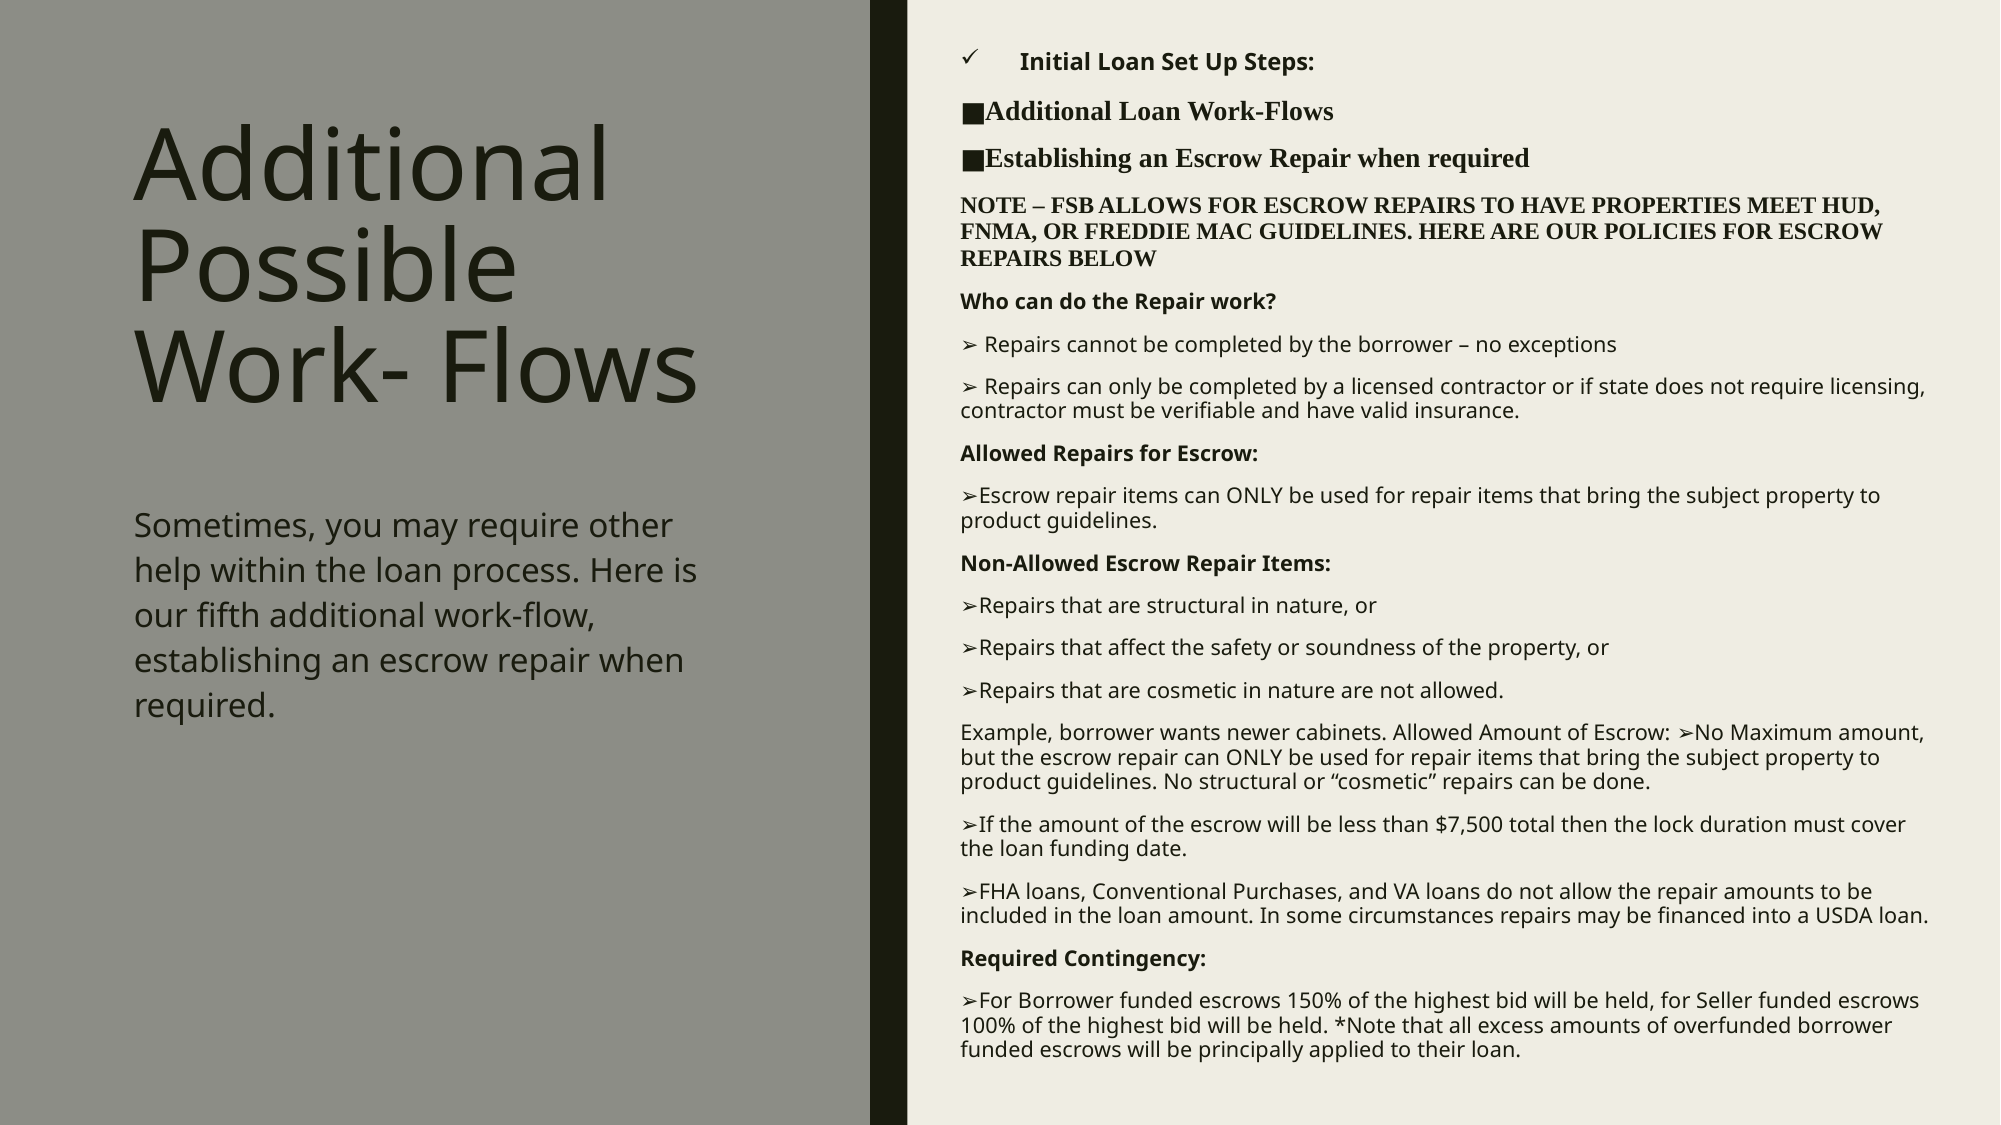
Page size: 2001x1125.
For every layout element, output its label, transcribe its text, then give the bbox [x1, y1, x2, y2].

list Sometimes, you may require other help within the loan process. Here is our fifth additional work-flow, establishing an escrow repair when required. [118, 344, 752, 1086]
title Additional Possible Work- Flows [118, 112, 752, 344]
list Initial Loan Set Up Steps: Additional Loan Work-Flows Establishing an Escrow Repair when required NOTE – FSB ALLOWS FOR ESCROW REPAIRS TO HAVE PROPERTIES MEET HUD, FNMA, OR FREDDIE MAC GUIDELINES. HERE ARE OUR POLICIES FOR ESCROW REPAIRS BELOW Who can do the Repair work? ➢ Repairs cannot be completed by the borrower – no exceptions ➢ Repairs can only be completed by a licensed contractor or if state does not require licensing, contractor must be verifiable and have valid insurance. Allowed Repairs for Escrow: ➢Escrow repair items can ONLY be used for repair items that bring the subject property to product guidelines. Non-Allowed Escrow Repair Items: ➢Repairs that are structural in nature, or ➢Repairs that affect the safety or soundness of the property, or ➢Repairs that are cosmetic in nature are not allowed. Example, borrower wants newer cabinets. Allowed Amount of Escrow: ➢No Maximum amount, but the escrow repair can ONLY be used for repair items that bring the subject property to product guidelines. No structural or “cosmetic” repairs can be done. ➢If the amount of the escrow will be less than $7,500 total then the lock duration must cover the loan funding date. ➢FHA loans, Conventional Purchases, and VA loans do not allow the repair amounts to be included in the loan amount. In some circumstances repairs may be financed into a USDA loan. Required Contingency: ➢For Borrower funded escrows 150% of the highest bid will be held, for Seller funded escrows 100% of the highest bid will be held. *Note that all excess amounts of overfunded borrower funded escrows will be principally applied to their loan. [945, 41, 1952, 1097]
